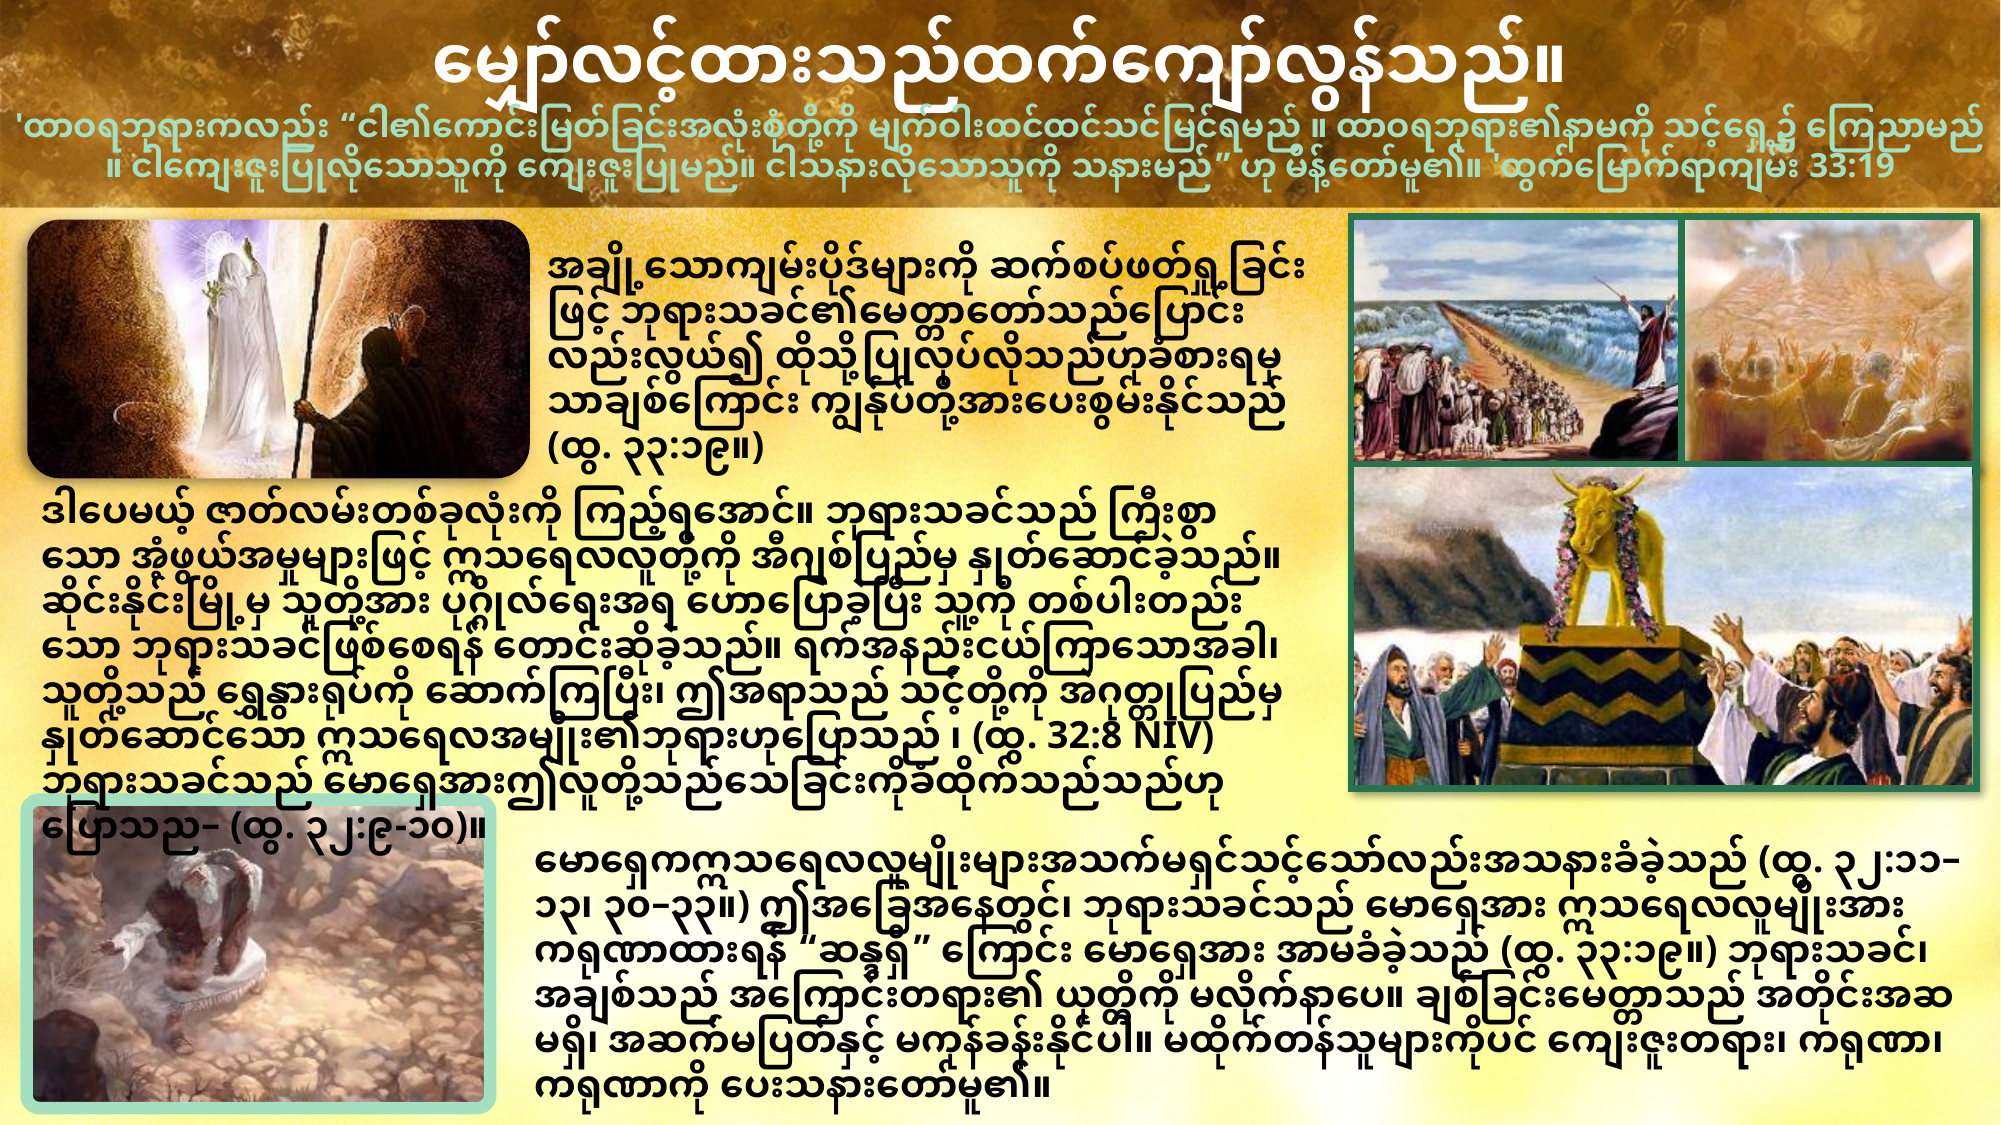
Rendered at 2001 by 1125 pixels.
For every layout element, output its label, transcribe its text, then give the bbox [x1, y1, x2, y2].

text_box မောရှေကဣသရေလလူမျိုးများအသက်မရှင်သင့်သော်လည်းအသနားခံခဲ့သည် (ထွ. ၃၂:၁၁–၁၃၊ ၃၀–၃၃။) ဤအခြေအနေတွင်၊ ဘုရားသခင်သည် မောရှေအား ဣသရေလလူမျိုးအား ကရုဏာထားရန် “ဆန္ဒရှိ” ကြောင်း မောရှေအား အာမခံခဲ့သည် (ထွ. ၃၃:၁၉။) ဘုရားသခင်၊ အချစ်သည် အကြောင်းတရား၏ ယုတ္တိကို မလိုက်နာပေ။ ချစ်ခြင်းမေတ္တာသည် အတိုင်းအဆမရှိ၊ အဆက်မပြတ်နှင့် မကုန်ခန်းနိုင်ပါ။ မထိုက်တန်သူများကိုပင် ကျေးဇူးတရား၊ ကရုဏာ၊ ကရုဏာကို ပေးသနားတော်မူ၏။ [520, 827, 1991, 1112]
text_box မျှော်လင့်ထားသည်ထက်ကျော်လွန်သည်။ [0, 8, 2000, 96]
text_box 'ထာဝရဘုရား​က​လည်း “​ငါ​၏​ကောင်းမြတ်​ခြင်း​အလုံးစုံ​တို့​ကို မျက်ဝါးထင်ထင်​သင်​မြင်​ရ​မည် ​။ ထာဝရဘုရား​၏​နာမ​ကို သင့်​ရှေ့​၌ ကြေညာ​မည်​။ ငါ​ကျေးဇူးပြု​လို​သော​သူ​ကို ကျေးဇူးပြု​မည်​။ ငါ​သနား​လို​သော​သူ​ကို သနား​မည်​” ​ဟု မိန့်​တော်မူ​၏​။ 'ထွက်မြောက်ရာကျမ်း 33:19 [0, 96, 2000, 191]
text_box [1353, 219, 1974, 786]
picture [0, 0, 2001, 1125]
text_box အချို့သောကျမ်းပိုဒ်များကို ဆက်စပ်ဖတ်ရှု့ခြင်းဖြင့် ဘုရားသခင်၏မေတ္တာတော်သည်‌ပြောင်းလည်းလွယ်၍ ထိုသို့ပြုလုပ်လိုသည်ဟုခံစားရမှသာချစ်ကြောင်း ကျွန်ုပ်တို့အားပေးစွမ်းနိုင်သည် (ထွ. ၃၃:၁၉။) [532, 233, 1335, 474]
text_box ဒါပေမယ့် ဇာတ်လမ်းတစ်ခုလုံးကို ကြည့်ရအောင်။ ဘုရားသခင်သည် ကြီးစွာသော အံ့ဖွယ်အမှုများဖြင့် ဣသရေလလူတို့ကို အီဂျစ်ပြည်မှ နှုတ်ဆောင်ခဲ့သည်။ ဆိုင်းနိုင်းမြို့မှ သူတို့အား ပုဂ္ဂိုလ်ရေးအရ ဟောပြောခဲ့ပြီး သူ့ကို တစ်ပါးတည်းသော ဘုရားသခင်ဖြစ်စေရန် တောင်းဆိုခဲ့သည်။ ရက်အနည်းငယ်ကြာသောအခါ၊ သူတို့သည် ရွှေနွားရုပ်ကို ဆောက်ကြပြီး၊ ဤအရာသည် သင့်တို့ကို အဲဂုတ္တုပြည်မှ နှုတ်ဆောင်သော ဣသရေလအမျိုး၏ဘုရားဟုပြောသည် ၊ (ထွ. 32:8 NIV) ဘုရားသခင်သည် မောရှေအားဤလူတို့သည်သေခြင်းကိုခံထိုက်သည်သည်ဟုပြောသည– (ထွ. ၃၂:၉-၁၀)။ [26, 478, 1306, 854]
